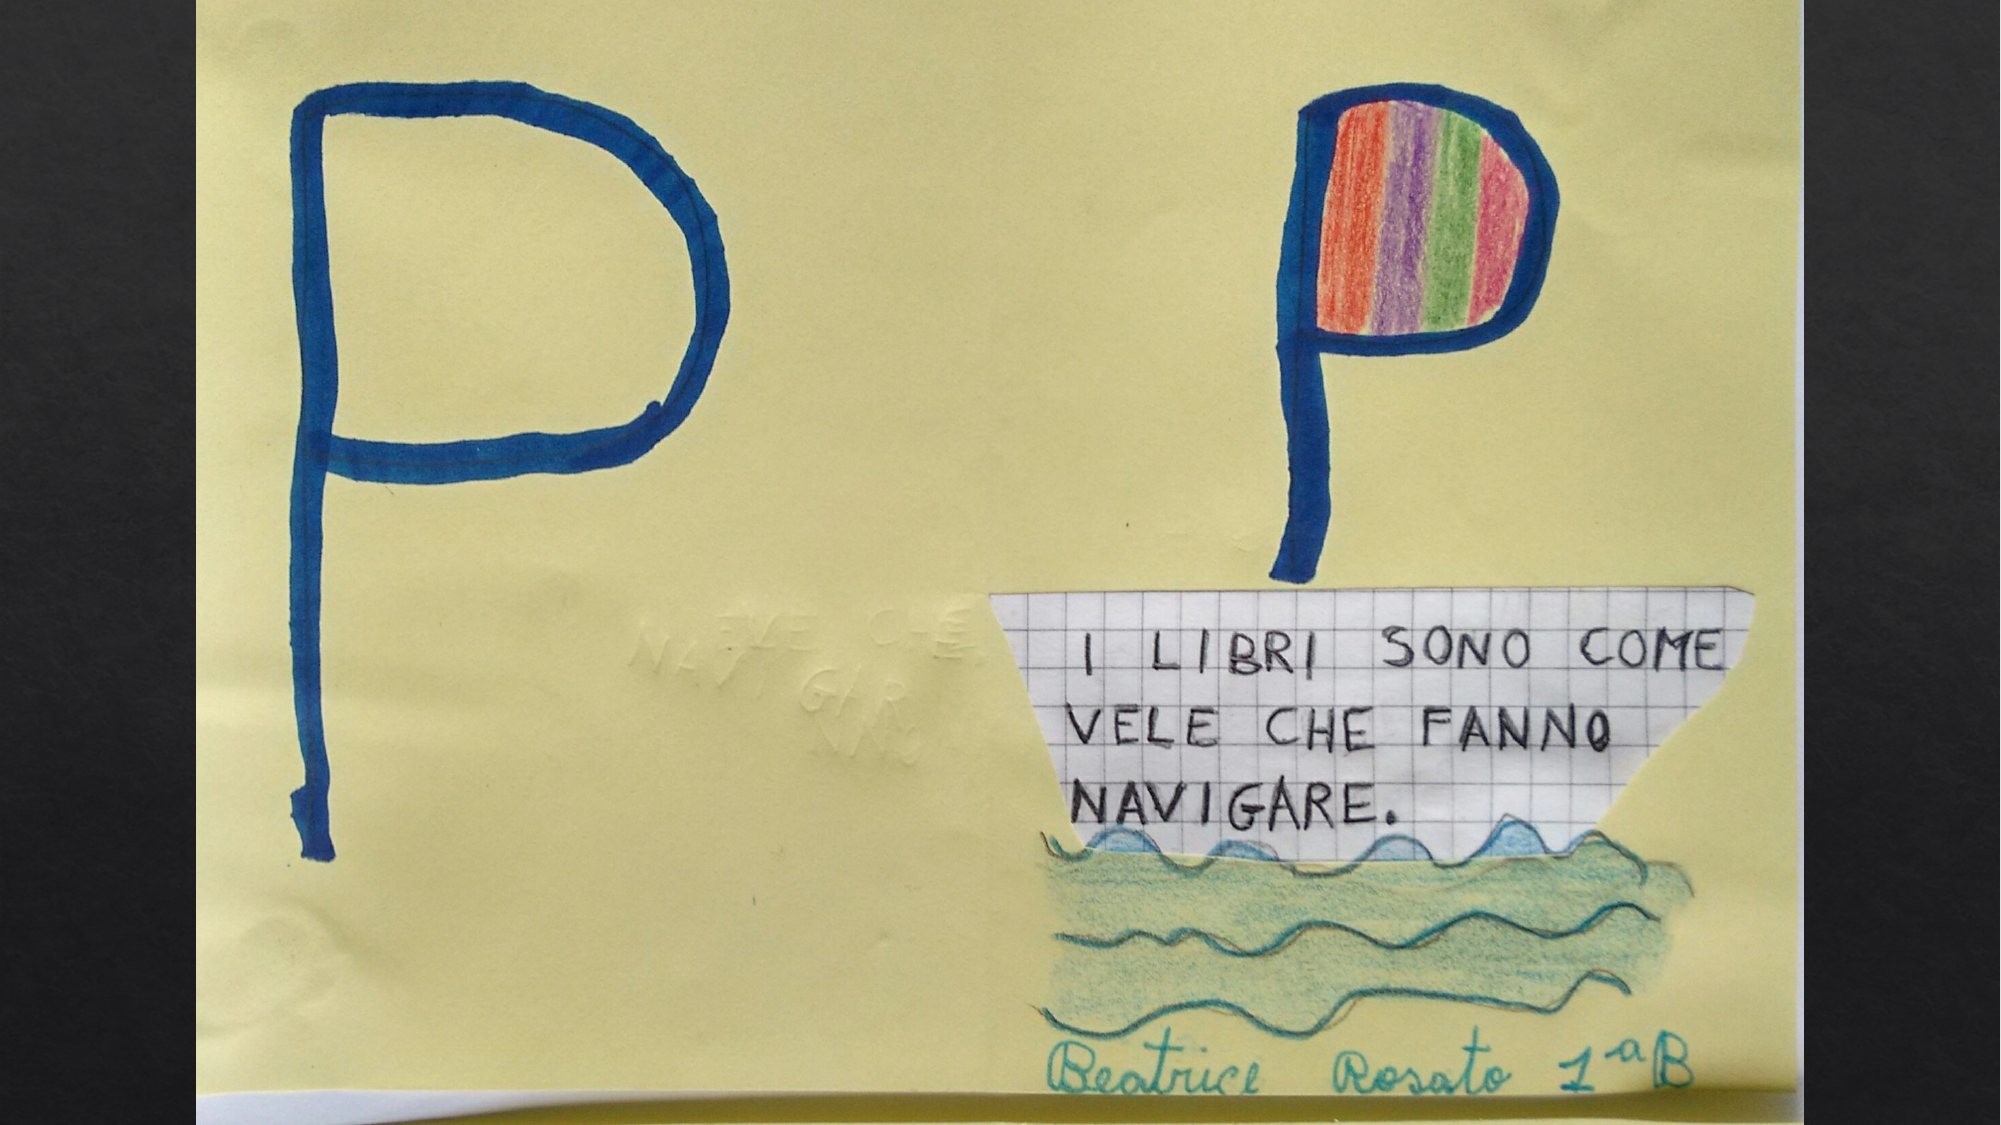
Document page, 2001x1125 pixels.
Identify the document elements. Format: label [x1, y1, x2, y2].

picture [195, 0, 1805, 1125]
